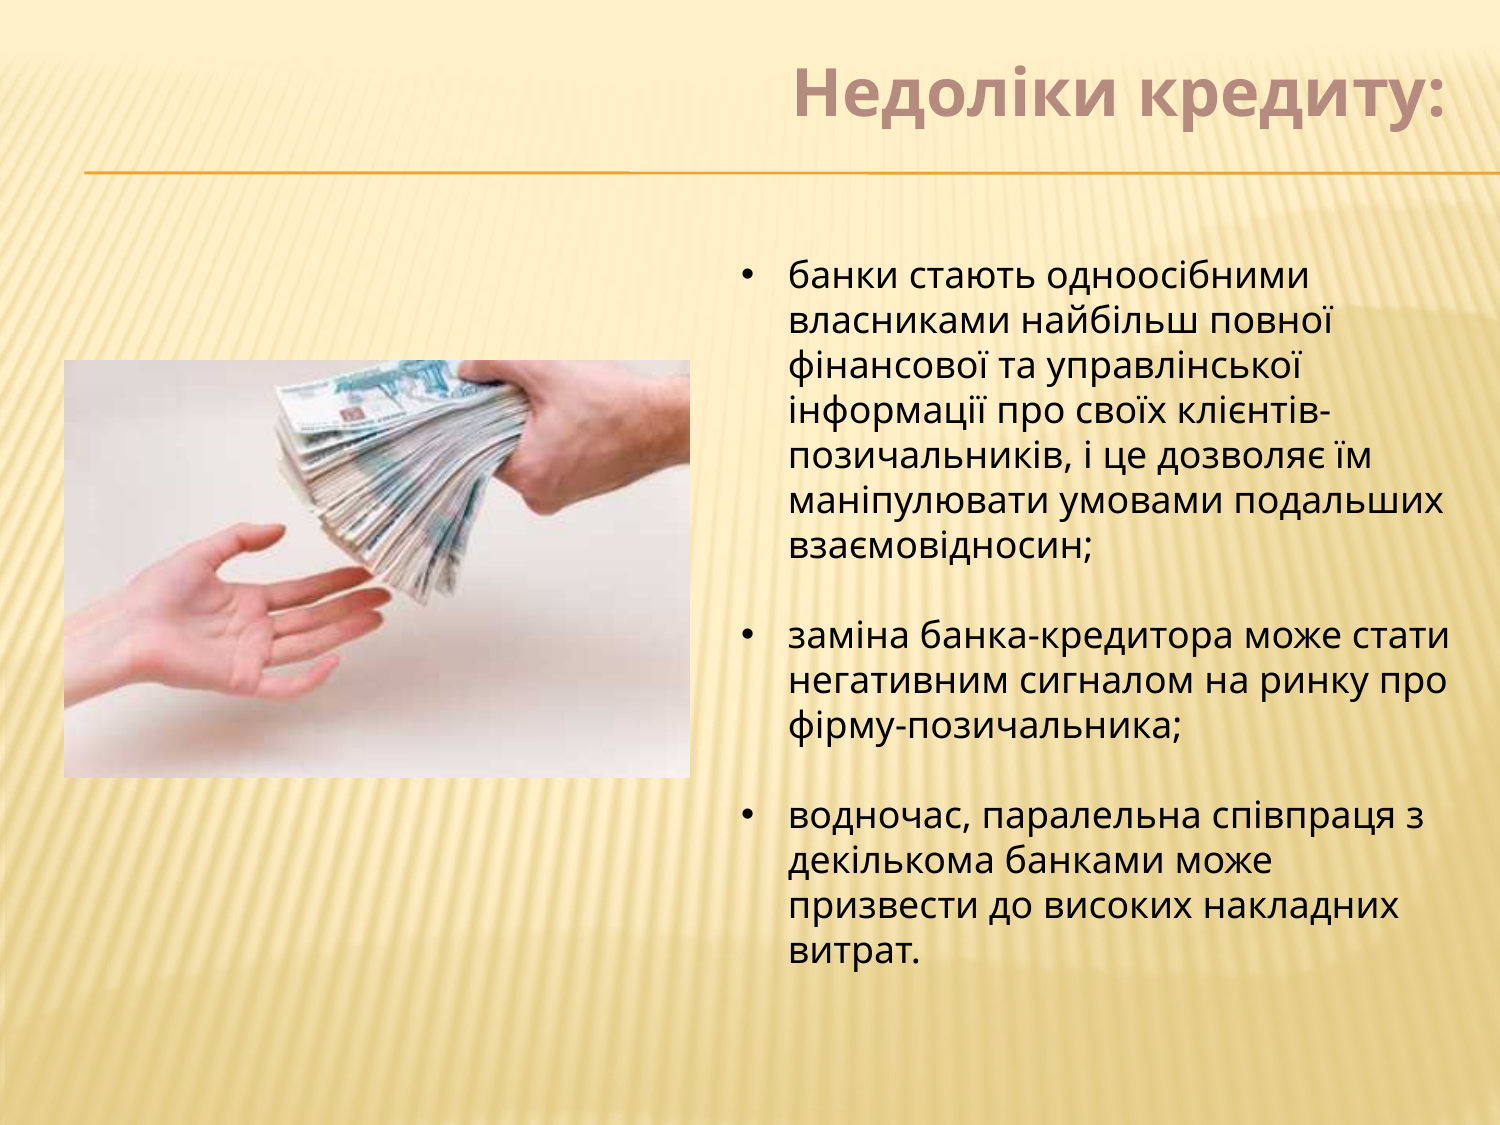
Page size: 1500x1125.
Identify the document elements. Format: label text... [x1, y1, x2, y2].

text_box банки стають одноосібними власниками найбільш повної фінансової та управлінської інформації про своїх клієнтів-позичальників, і це дозволяє їм маніпулювати умовами подальших взаємовідносин; заміна банка-кредитора може стати негативним сигналом на ринку про фірму-позичальника; водночас, паралельна співпраця з декількома банками може призвести до високих накладних витрат. [726, 243, 1477, 979]
picture [64, 360, 691, 779]
text_box Недоліки кредиту: [776, 42, 1500, 138]
